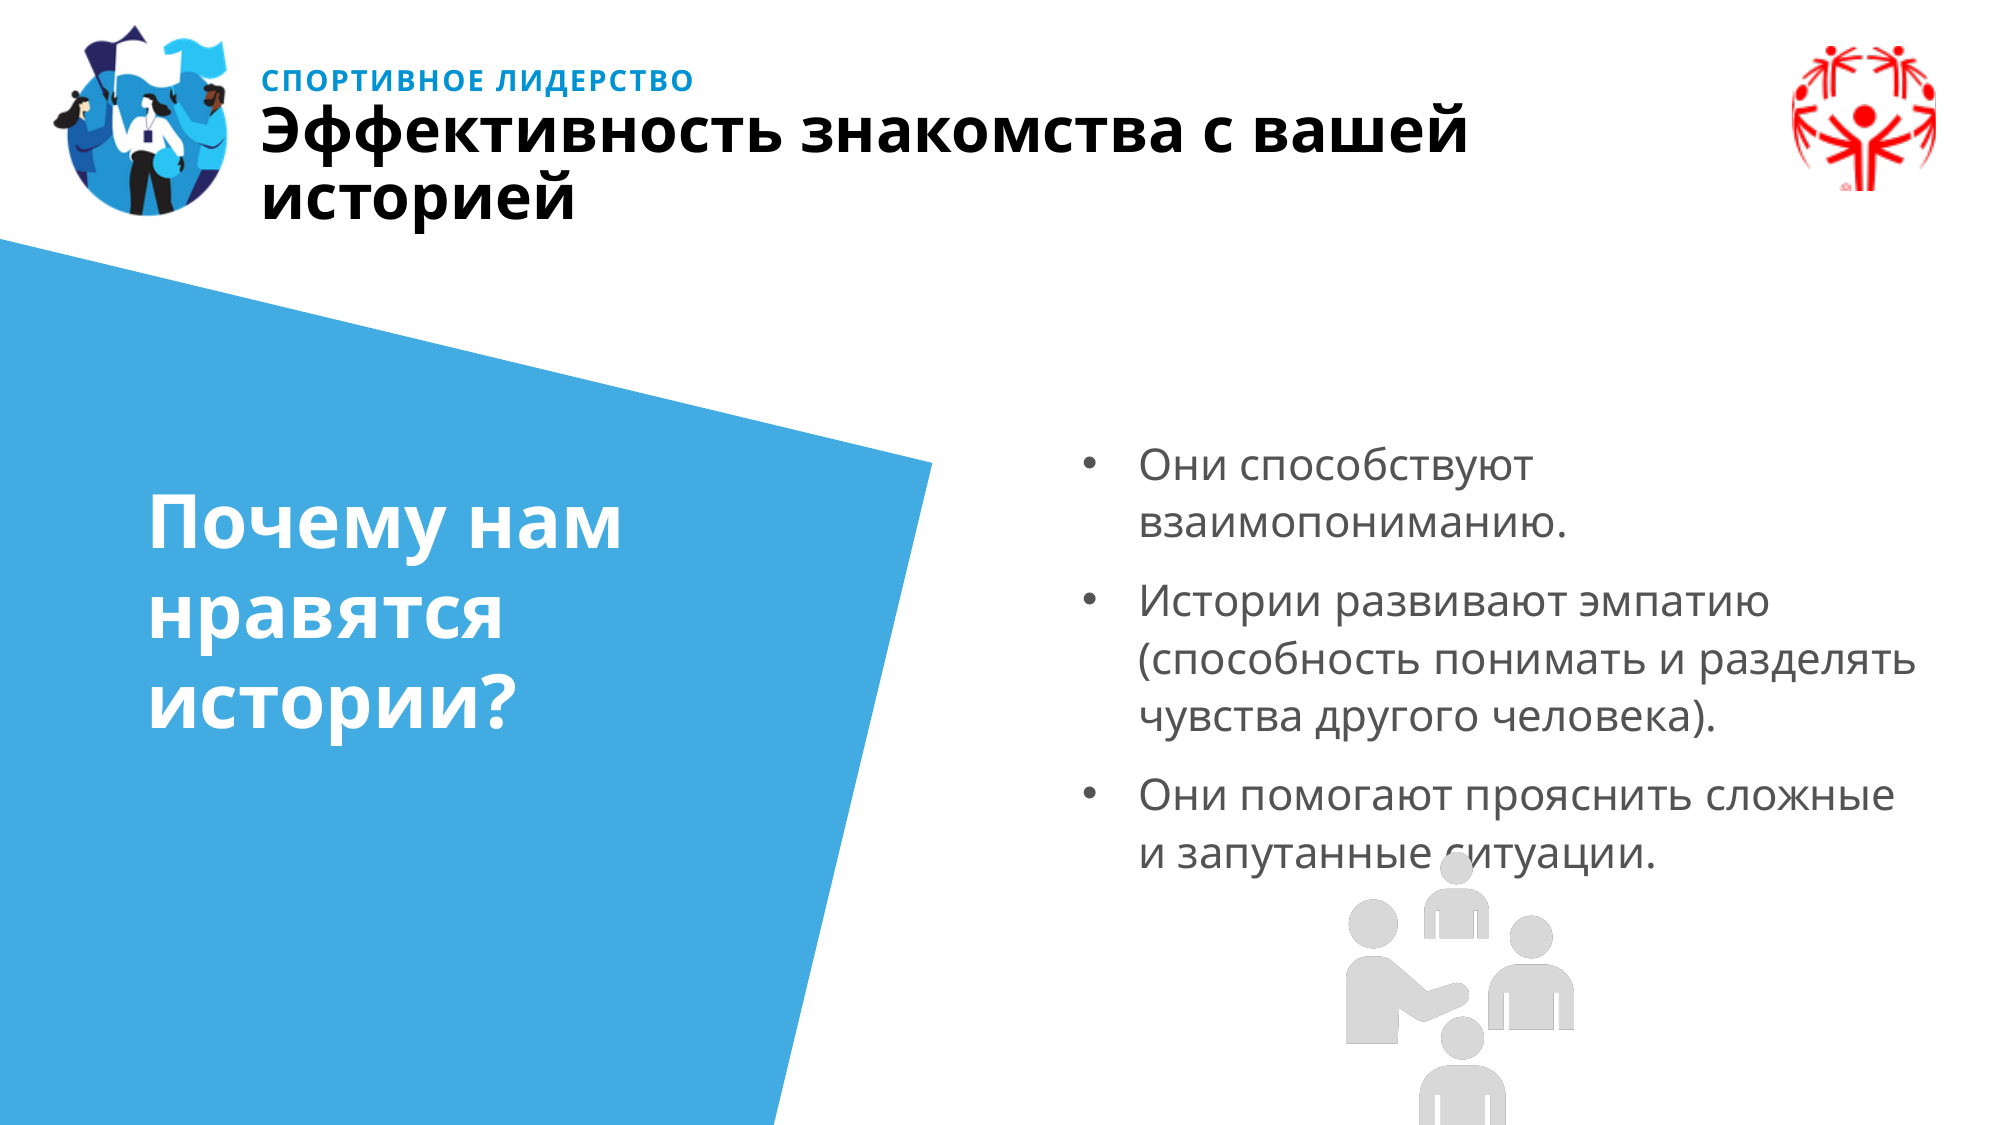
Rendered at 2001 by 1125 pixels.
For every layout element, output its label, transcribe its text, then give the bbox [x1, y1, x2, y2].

list Эффективность знакомства с вашей историей [245, 91, 1754, 168]
picture [1346, 852, 1574, 1125]
picture [32, 6, 260, 235]
text_box Они способствуют взаимопониманию. Истории развивают эмпатию (способность понимать и разделять чувства другого человека). Они помогают прояснить сложные и запутанные ситуации. [1067, 423, 1962, 843]
text_box Почему нам нравятся истории? [131, 465, 865, 751]
text_box [0, 237, 934, 1125]
